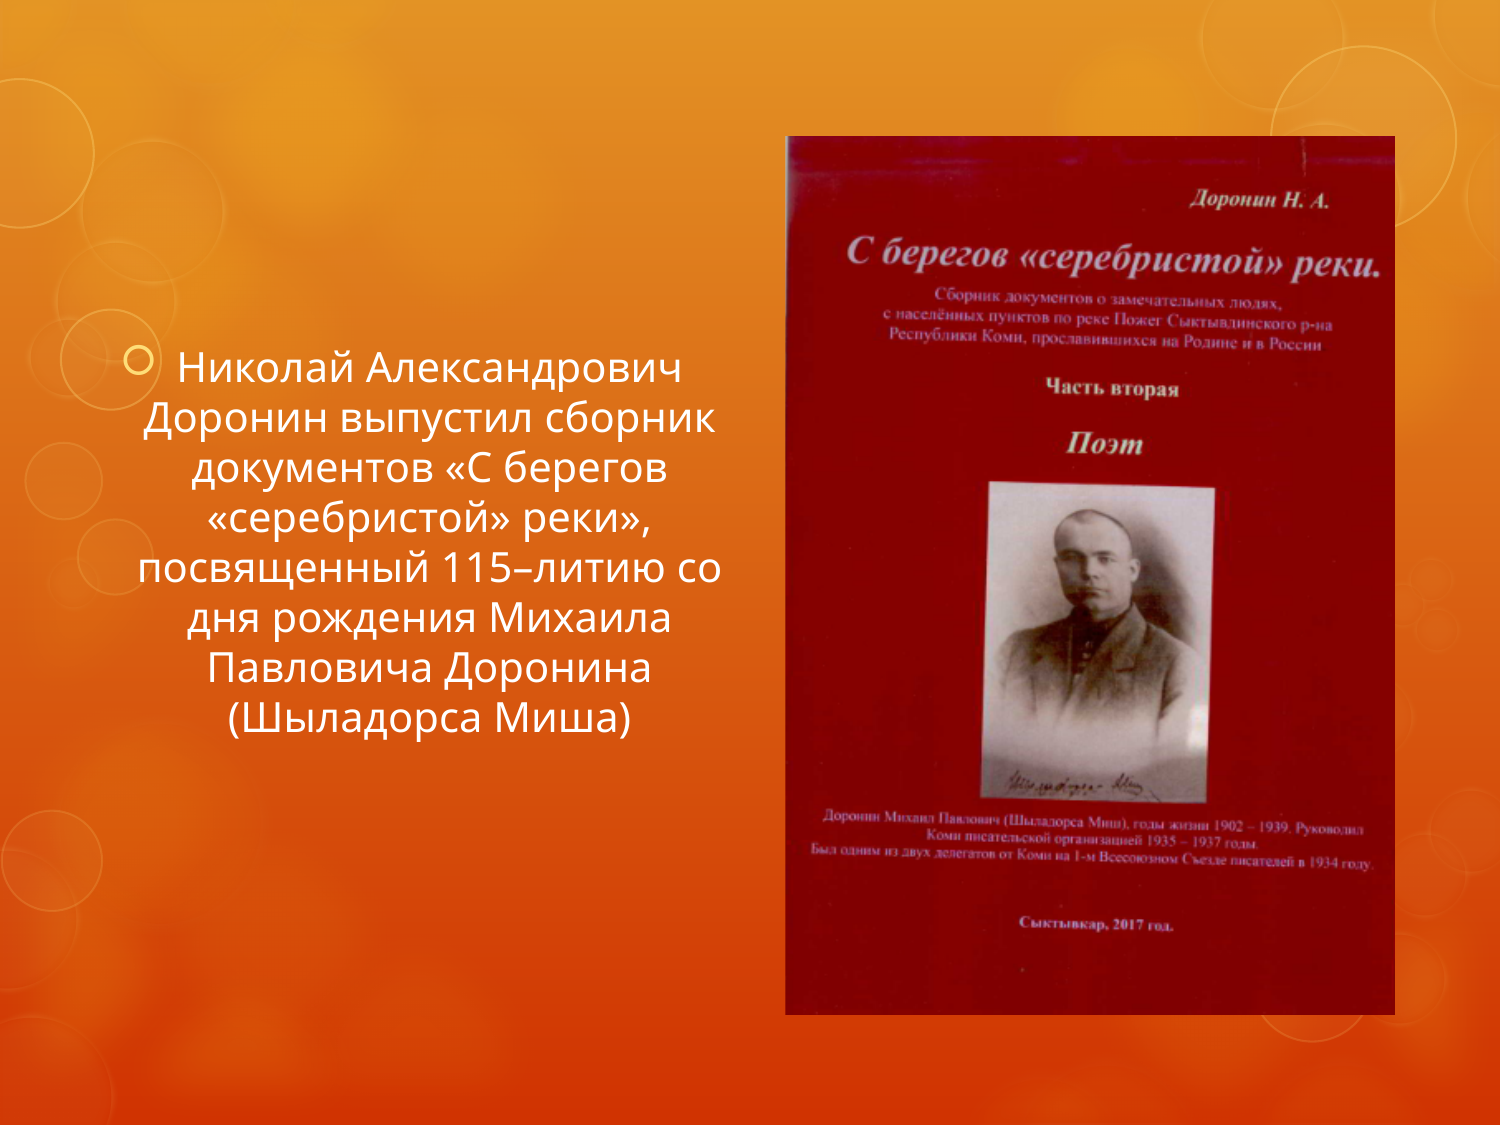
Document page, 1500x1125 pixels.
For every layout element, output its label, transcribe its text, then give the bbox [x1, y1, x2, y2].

list Николай Александрович Доронин выпустил сборник документов «С берегов «серебристой» реки», посвященный 115–литию со дня рождения Михаила Павловича Доронина (Шыладорса Миша) [53, 90, 750, 992]
picture [784, 136, 1396, 1015]
